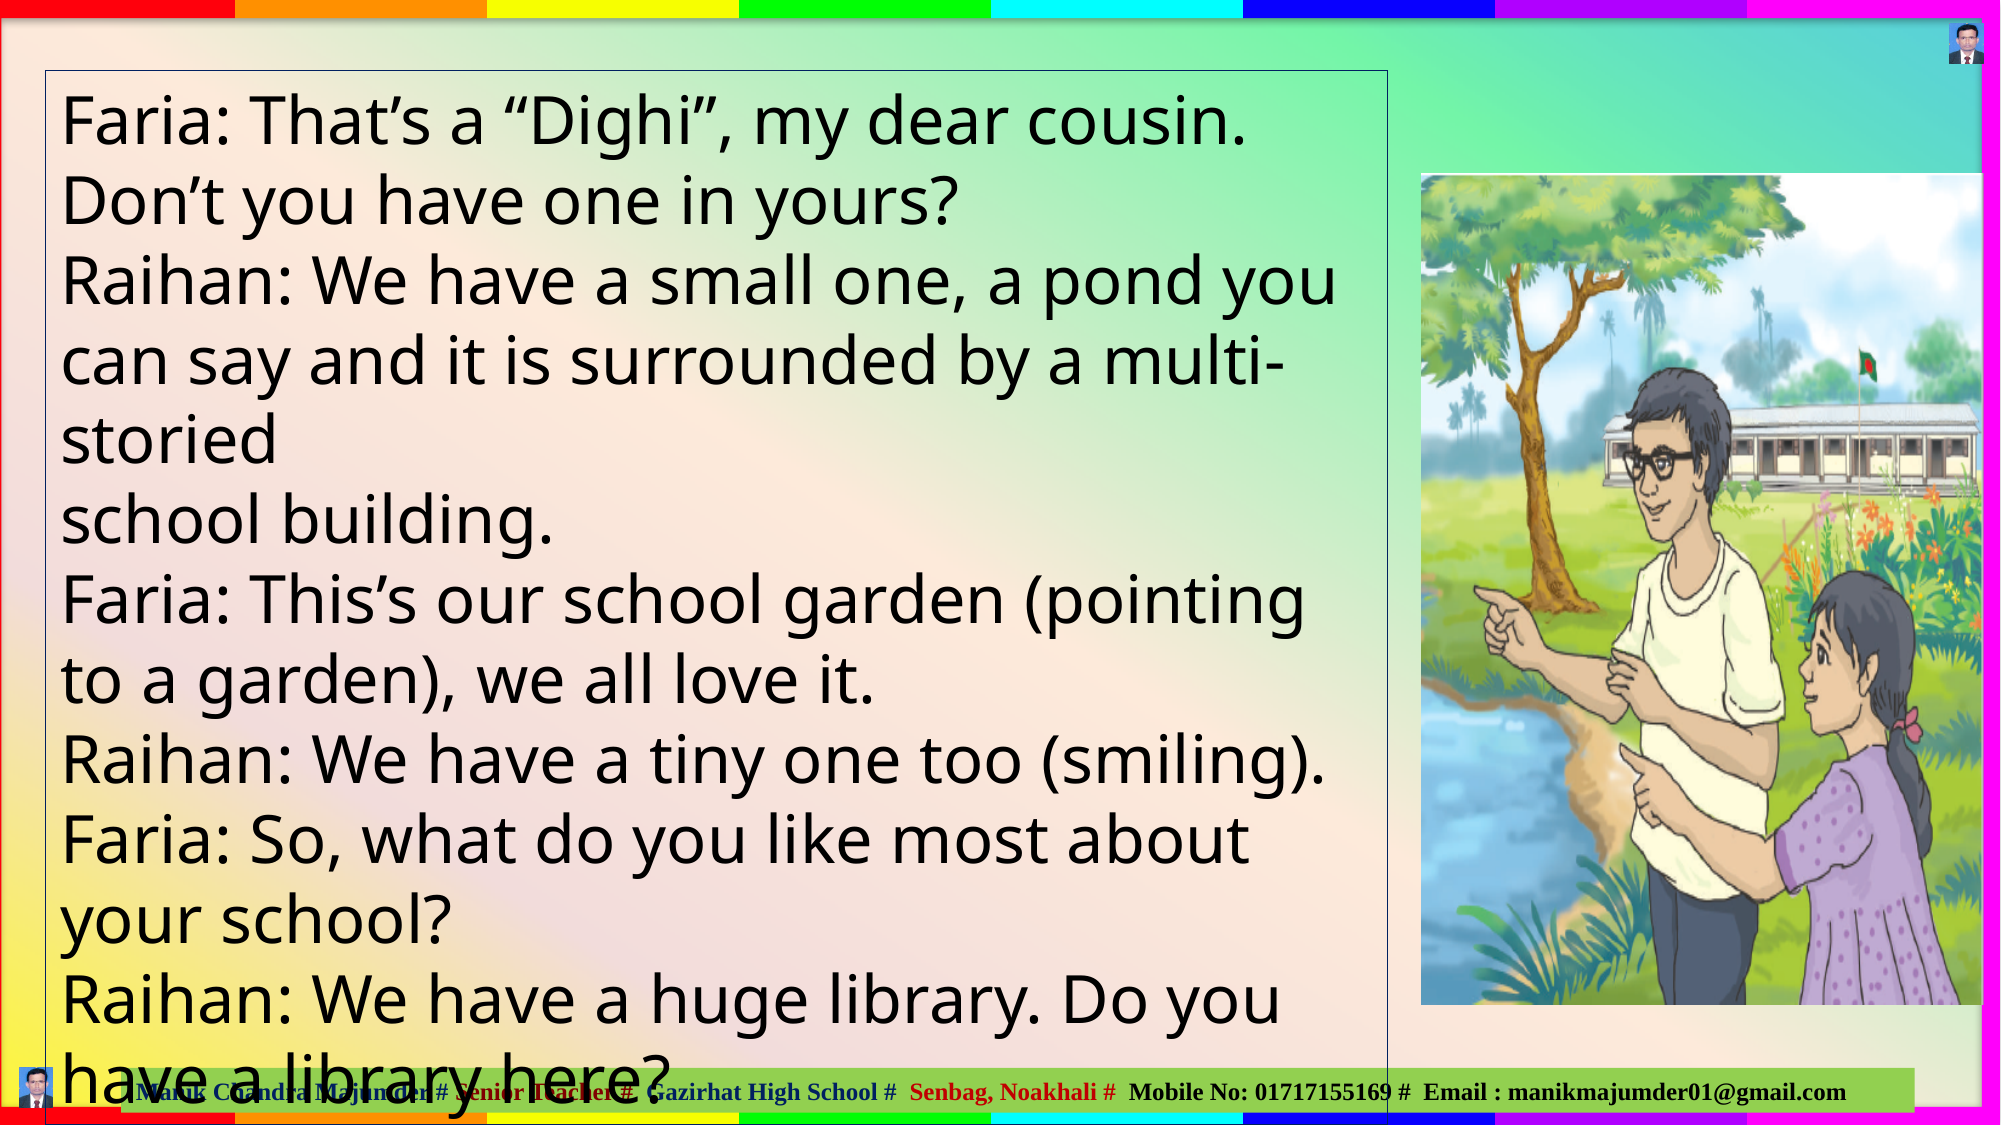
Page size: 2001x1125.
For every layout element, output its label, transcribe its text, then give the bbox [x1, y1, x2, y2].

text_box Faria: That’s a “Dighi”, my dear cousin. Don’t you have one in yours? Raihan: We have a small one, a pond you can say and it is surrounded by a multi-storied school building. Faria: This’s our school garden (pointing to a garden), we all love it. Raihan: We have a tiny one too (smiling). Faria: So, what do you like most about your school? Raihan: We have a huge library. Do you have a library here? [45, 70, 1388, 1125]
picture [0, 0, 2000, 1125]
